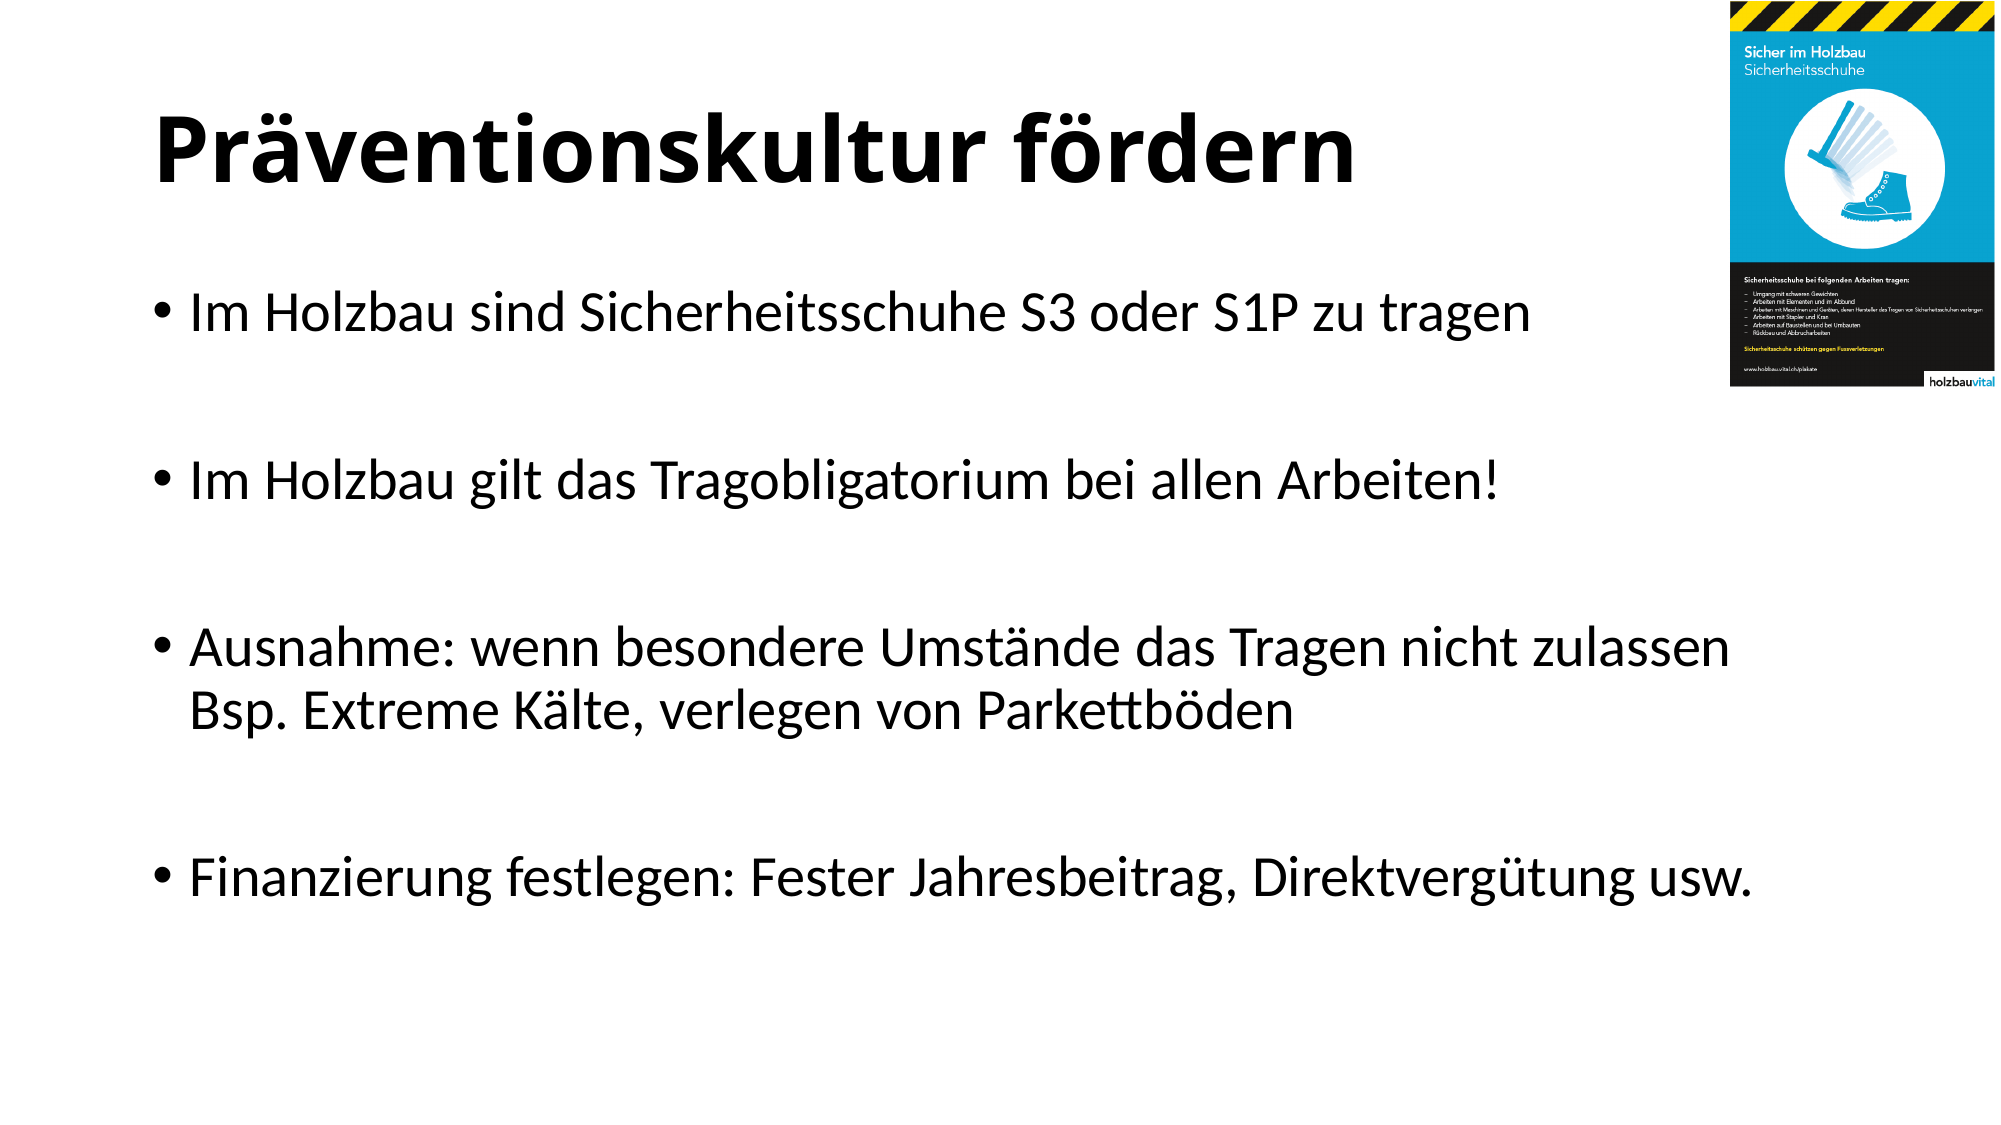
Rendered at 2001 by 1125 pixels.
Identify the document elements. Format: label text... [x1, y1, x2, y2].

picture [1728, 0, 1997, 389]
list Im Holzbau sind Sicherheitsschuhe S3 oder S1P zu tragen Im Holzbau gilt das Tragobligatorium bei allen Arbeiten! Ausnahme: wenn besondere Umstände das Tragen nicht zulassen Bsp. Extreme Kälte, verlegen von Parkettböden Finanzierung festlegen: Fester Jahresbeitrag, Direktvergütung usw. [137, 274, 1821, 988]
title Präventionskultur fördern [137, 44, 1728, 262]
